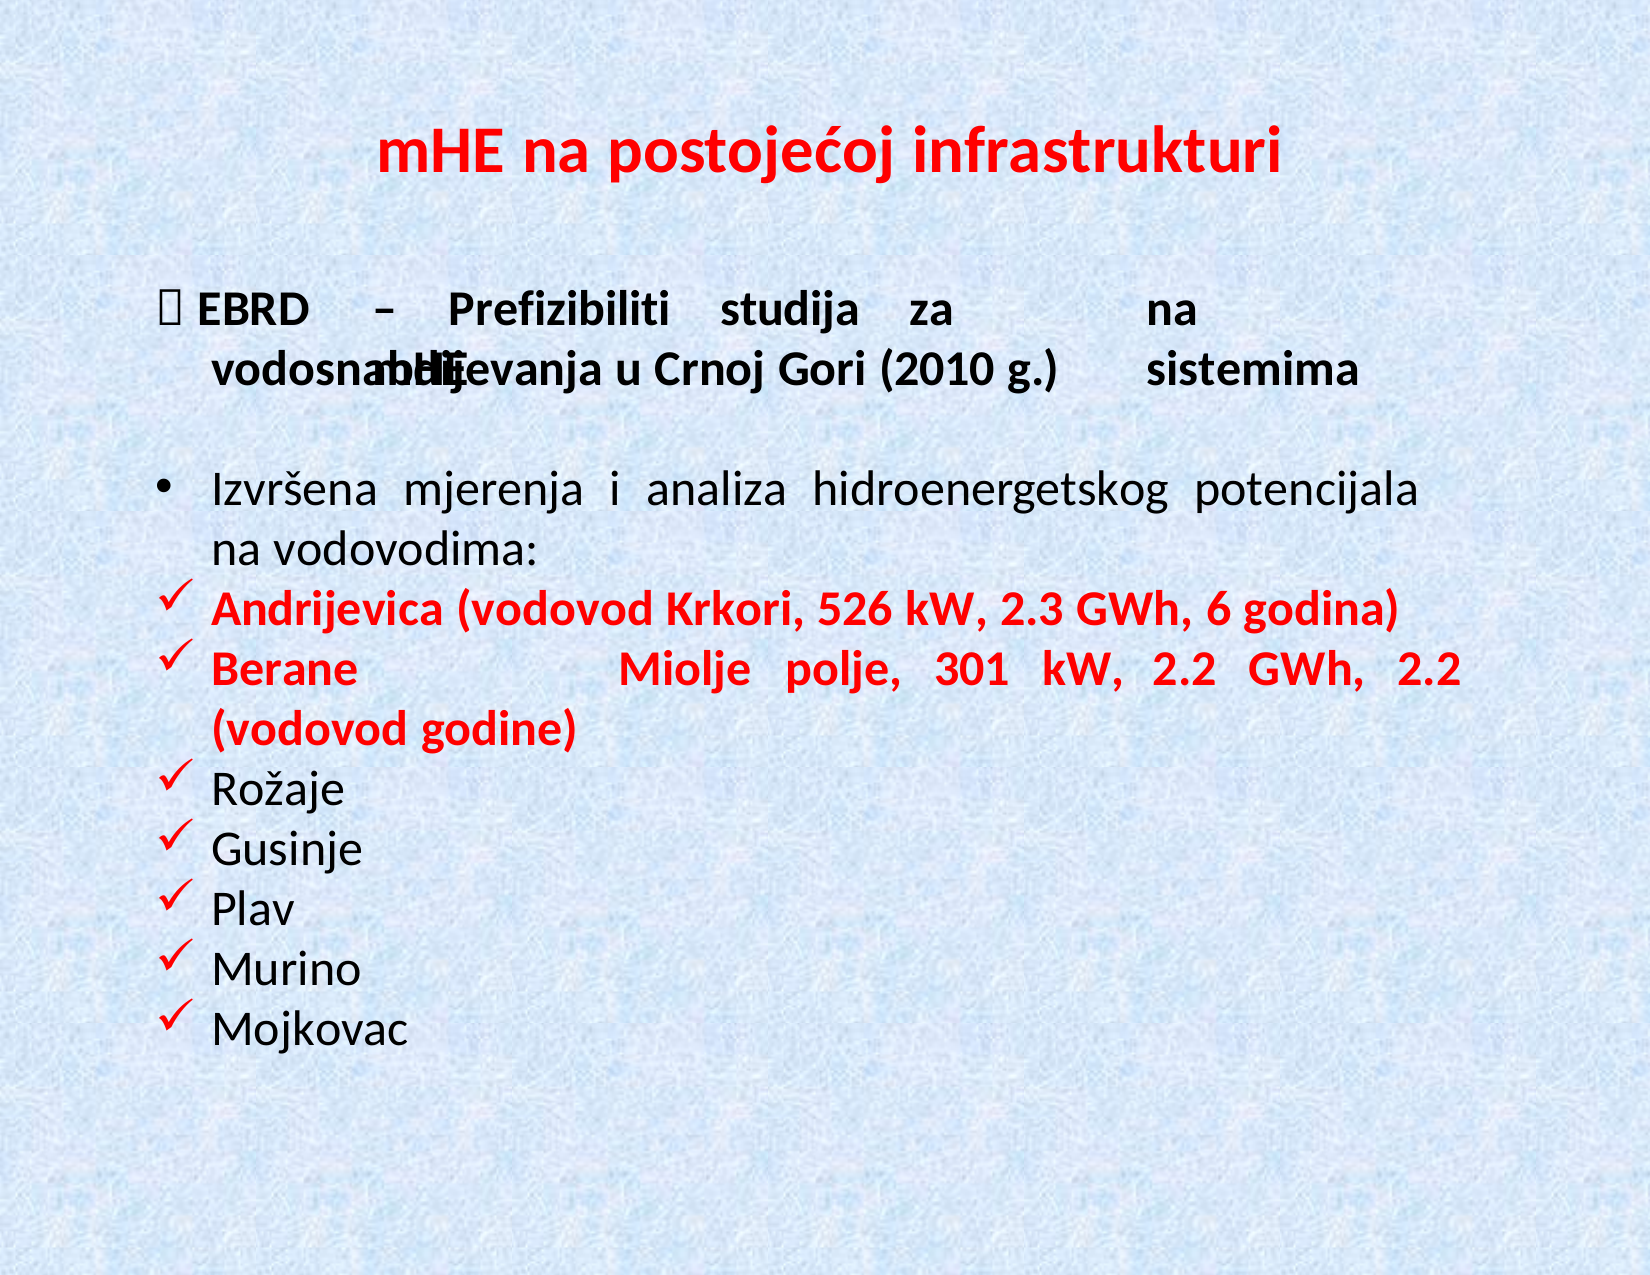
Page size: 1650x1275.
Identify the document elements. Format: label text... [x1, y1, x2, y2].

text_box na sistemima [1144, 275, 1462, 335]
text_box Miolje polje, 301 kW, 2.2 GWh, 2.2 [616, 635, 1462, 696]
picture [0, 0, 1650, 1275]
text_box – Prefizibiliti studija za mHE [370, 275, 1100, 335]
text_box  EBRD [152, 275, 326, 335]
text_box vodosnabdijevanja u Crnoj Gori (2010 g.) Izvršena mjerenja i analiza hidroenergetskog potencijala na vodovodima: Andrijevica (vodovod Krkori, 526 kW, 2.3 GWh, 6 godina) [152, 335, 1462, 636]
text_box Berane (vodovod godine) Rožaje Gusinje Plav Murino Mojkovac [152, 635, 589, 1056]
title mHE na postojećoj infrastrukturi [255, 73, 1395, 319]
